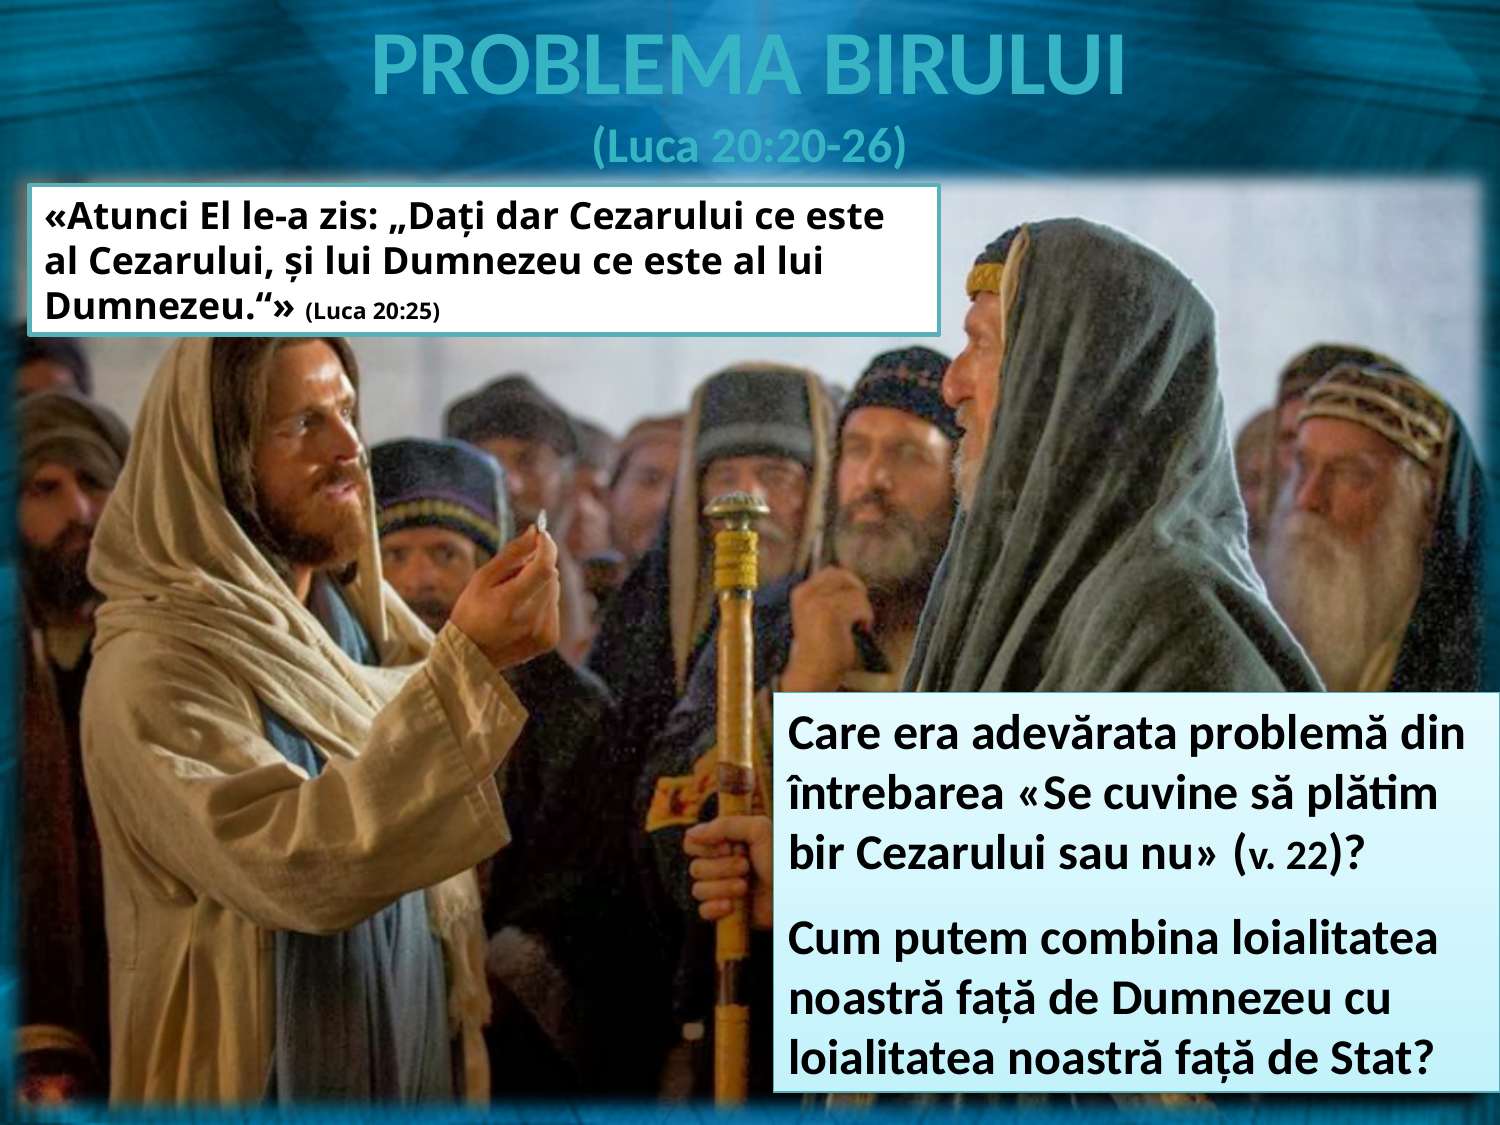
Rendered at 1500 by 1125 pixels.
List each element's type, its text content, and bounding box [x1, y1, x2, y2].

text_box PROBLEMA BIRULUI (Luca 20:20-26) [0, 0, 1500, 161]
picture [4, 161, 1500, 1121]
